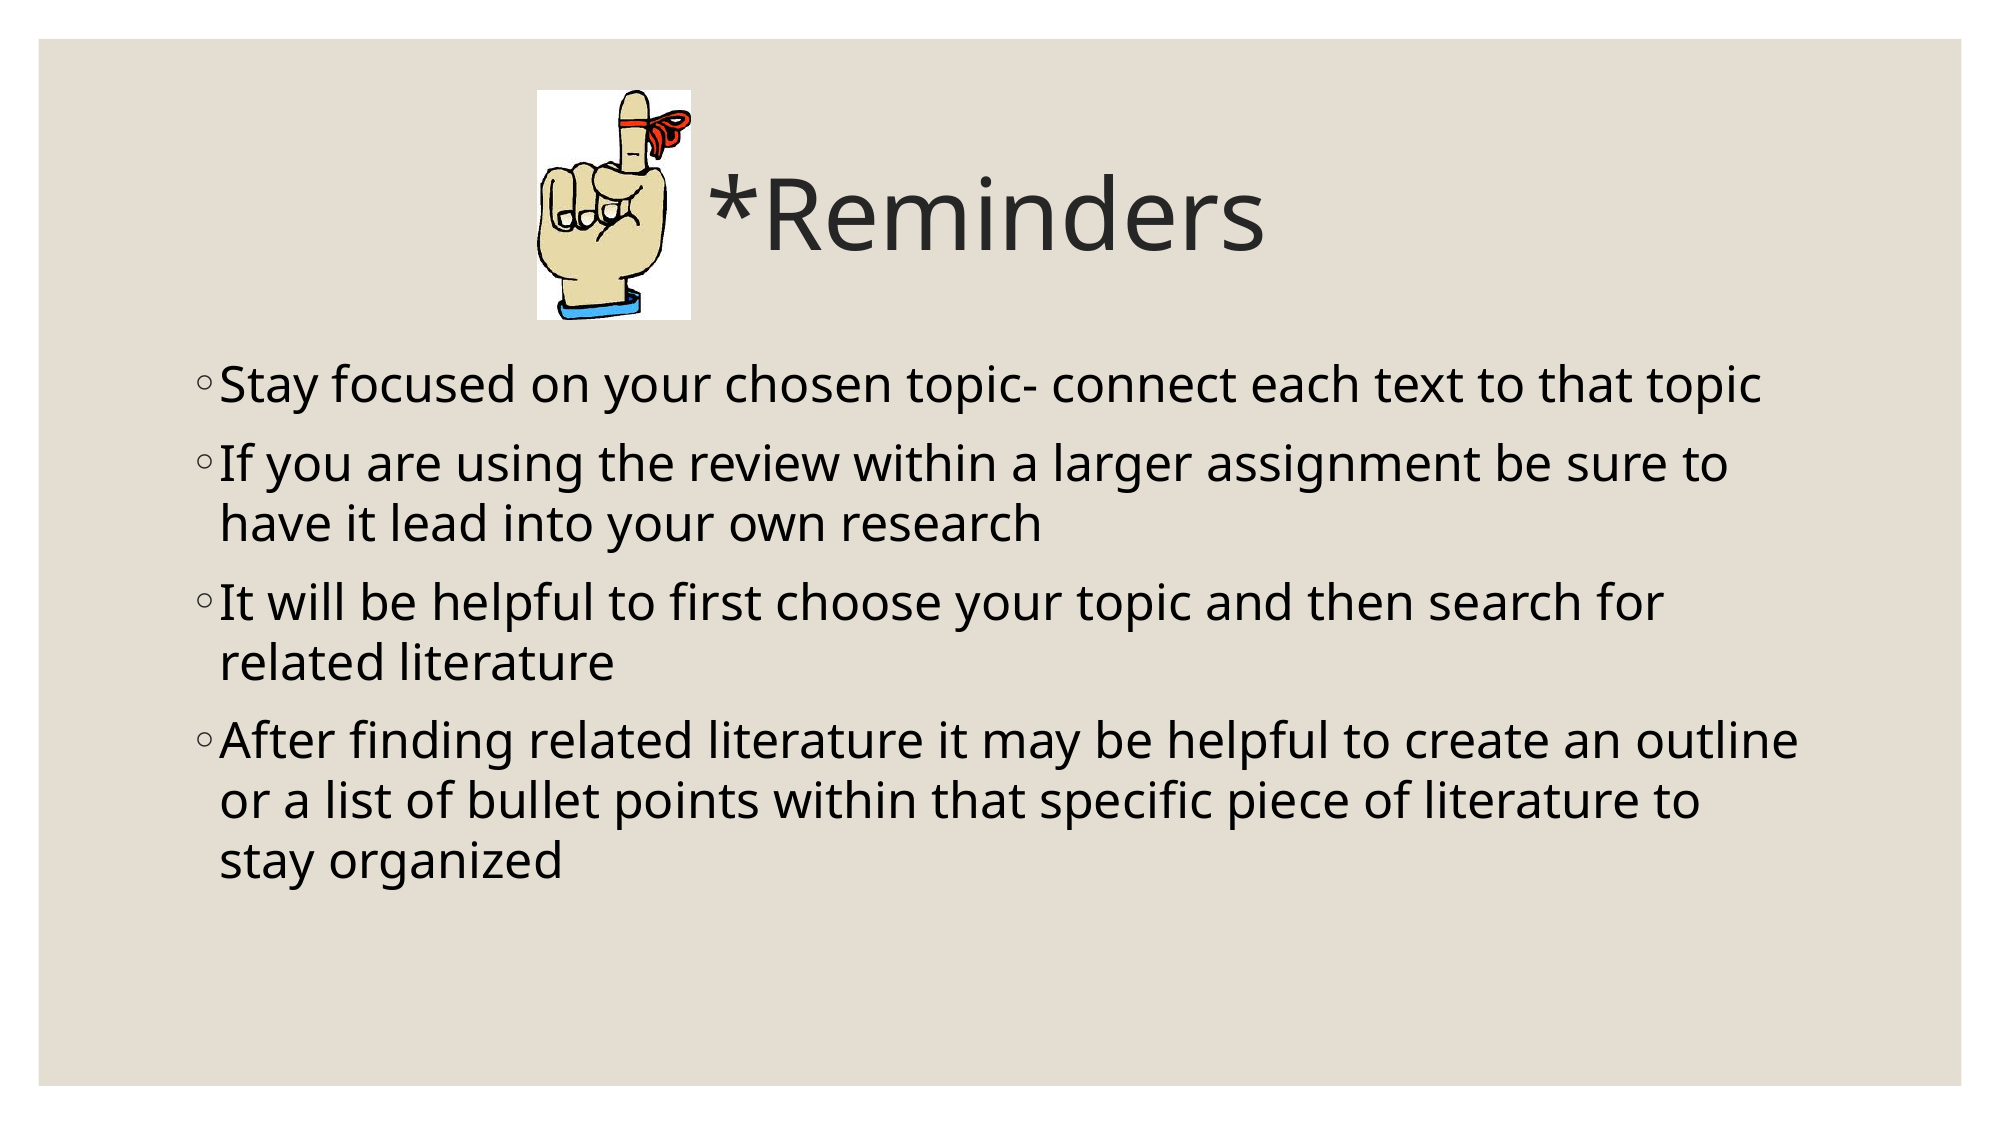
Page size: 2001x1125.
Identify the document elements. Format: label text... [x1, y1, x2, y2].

title *Reminders [174, 105, 1825, 331]
picture [537, 90, 691, 320]
list Stay focused on your chosen topic- connect each text to that topic If you are using the review within a larger assignment be sure to have it lead into your own research It will be helpful to first choose your topic and then search for related literature After finding related literature it may be helpful to create an outline or a list of bullet points within that specific piece of literature to stay organized [174, 345, 1825, 990]
